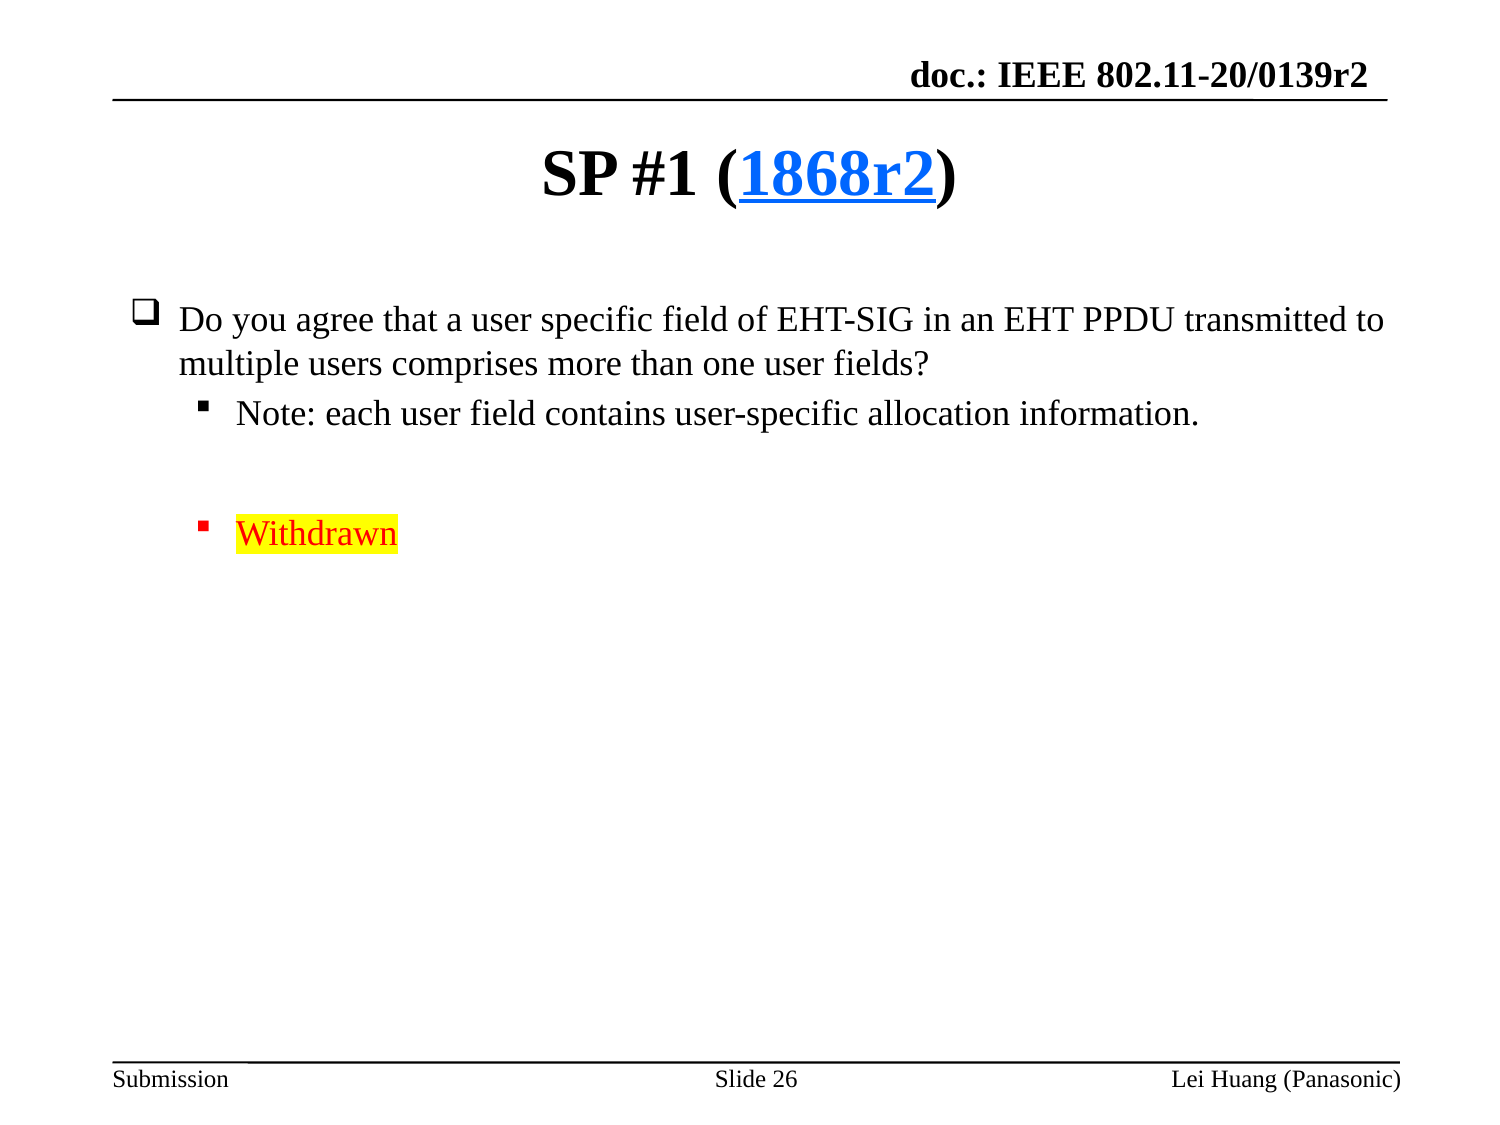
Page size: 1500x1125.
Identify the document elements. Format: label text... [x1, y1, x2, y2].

title SP #1 (1868r2) [112, 112, 1388, 225]
footer Lei Huang (Panasonic) [949, 1061, 1402, 1125]
slide_number Slide 26 [712, 1061, 800, 1093]
list Do you agree that a user specific field of EHT-SIG in an EHT PPDU transmitted to multiple users comprises more than one user fields? Note: each user field contains user-specific allocation information. Withdrawn [114, 287, 1402, 563]
